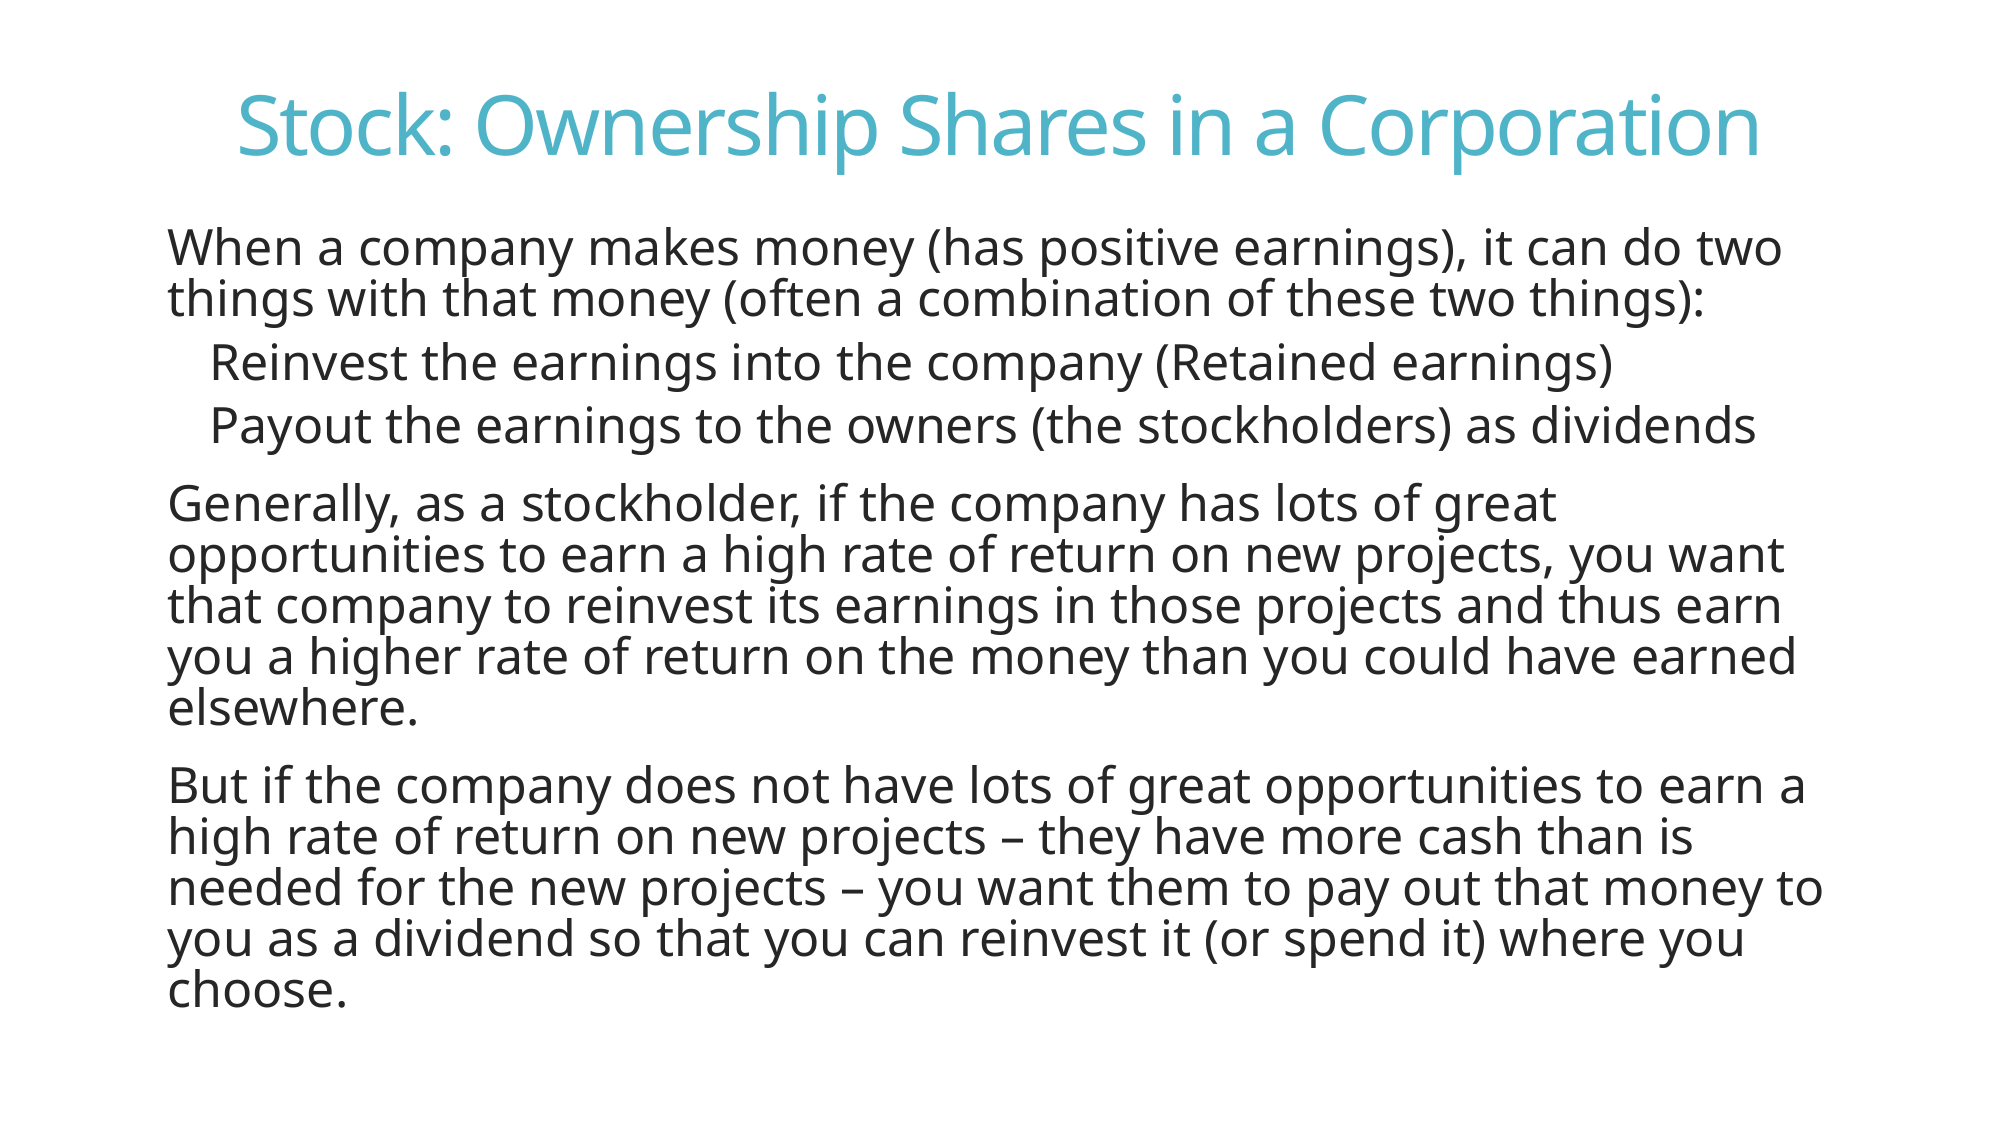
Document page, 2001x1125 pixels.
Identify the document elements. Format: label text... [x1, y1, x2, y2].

title Stock: Ownership Shares in a Corporation [137, 59, 1863, 201]
list When a company makes money (has positive earnings), it can do two things with that money (often a combination of these two things): Reinvest the earnings into the company (Retained earnings) Payout the earnings to the owners (the stockholders) as dividends Generally, as a stockholder, if the company has lots of great opportunities to earn a high rate of return on new projects, you want that company to reinvest its earnings in those projects and thus earn you a higher rate of return on the money than you could have earned elsewhere. But if the company does not have lots of great opportunities to earn a high rate of return on new projects – they have more cash than is needed for the new projects – you want them to pay out that money to you as a dividend so that you can reinvest it (or spend it) where you choose. [137, 217, 1863, 1047]
